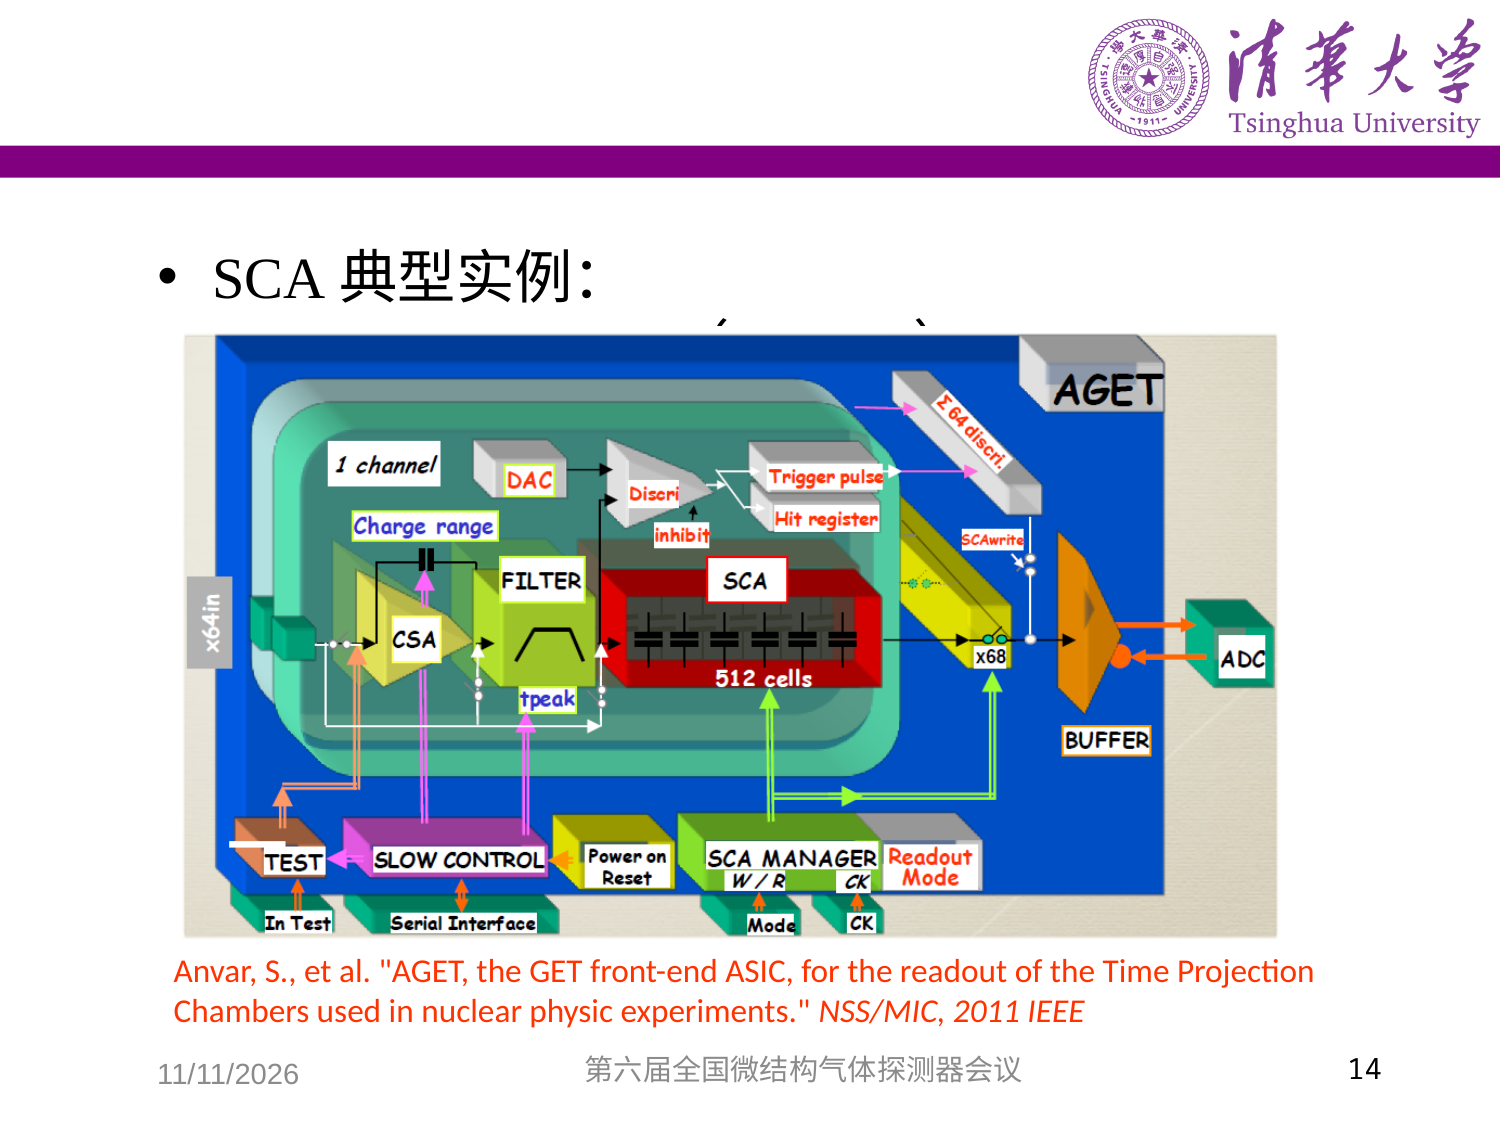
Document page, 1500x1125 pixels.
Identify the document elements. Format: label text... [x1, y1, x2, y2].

slide_number 14 [1275, 1042, 1397, 1103]
text_box Anvar, S., et al. "AGET, the GET front-end ASIC, for the readout of the Time Projection Chambers used in nuclear physic experiments." NSS/MIC, 2011 IEEE [158, 941, 1390, 1037]
footer 第六届全国微结构气体探测器会议 [424, 1042, 1184, 1103]
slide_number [103, 1042, 382, 1103]
picture [174, 325, 1288, 942]
list SCA典型实例：APV25、AFTER（AGET） [103, 213, 1398, 336]
picture [1084, 14, 1488, 140]
